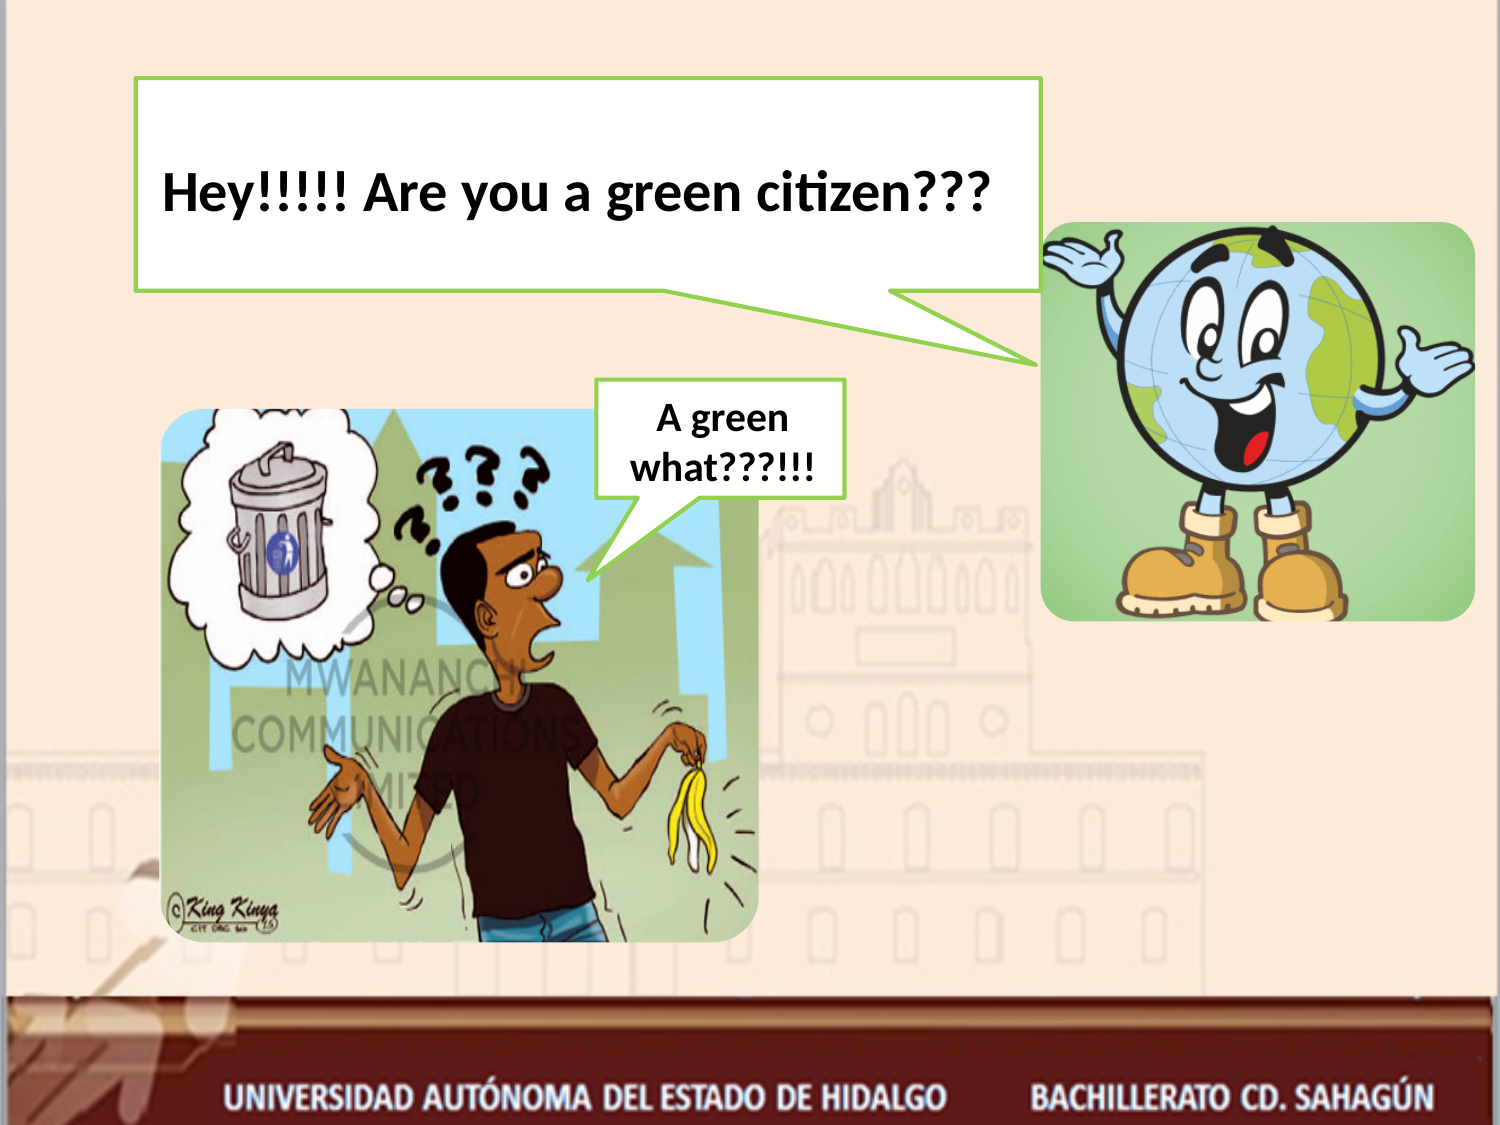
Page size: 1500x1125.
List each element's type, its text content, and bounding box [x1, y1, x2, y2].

text_box [133, 76, 1043, 367]
text_box [594, 377, 847, 500]
text_box A green what???!!! [601, 382, 845, 498]
picture [0, 0, 1500, 1125]
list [159, 408, 759, 943]
text_box Hey!!!!! Are you a green citizen??? [147, 145, 1029, 231]
